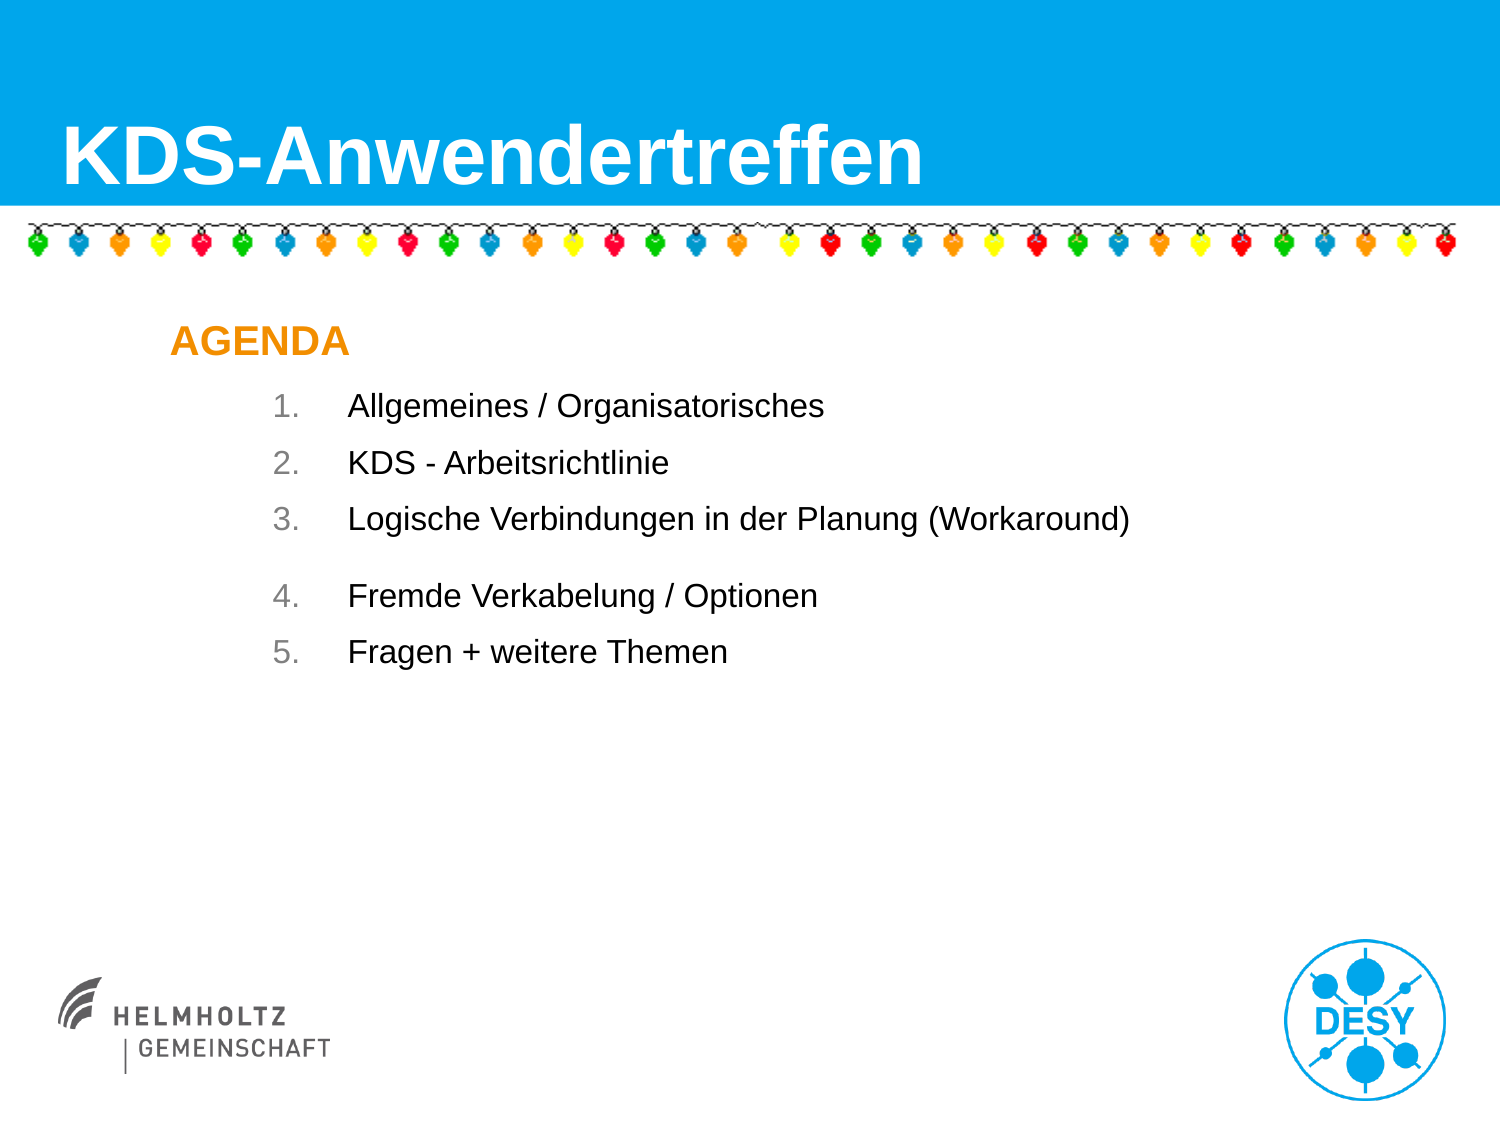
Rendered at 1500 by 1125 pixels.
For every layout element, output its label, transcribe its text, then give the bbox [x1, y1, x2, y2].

subtitle AGENDA Allgemeines / Organisatorisches KDS - Arbeitsrichtlinie Logische Verbindungen in der Planung (Workaround) Fremde Verkabelung / Optionen Fragen + weitere Themen [154, 269, 1241, 971]
picture [1382, 1036, 1446, 1101]
picture [23, 222, 1460, 260]
picture [58, 977, 330, 1074]
picture [1284, 1032, 1349, 1101]
picture [1377, 939, 1446, 1004]
picture [1284, 939, 1354, 1008]
title KDS-Anwendertreffen [46, 0, 1444, 208]
picture [1288, 943, 1443, 1098]
